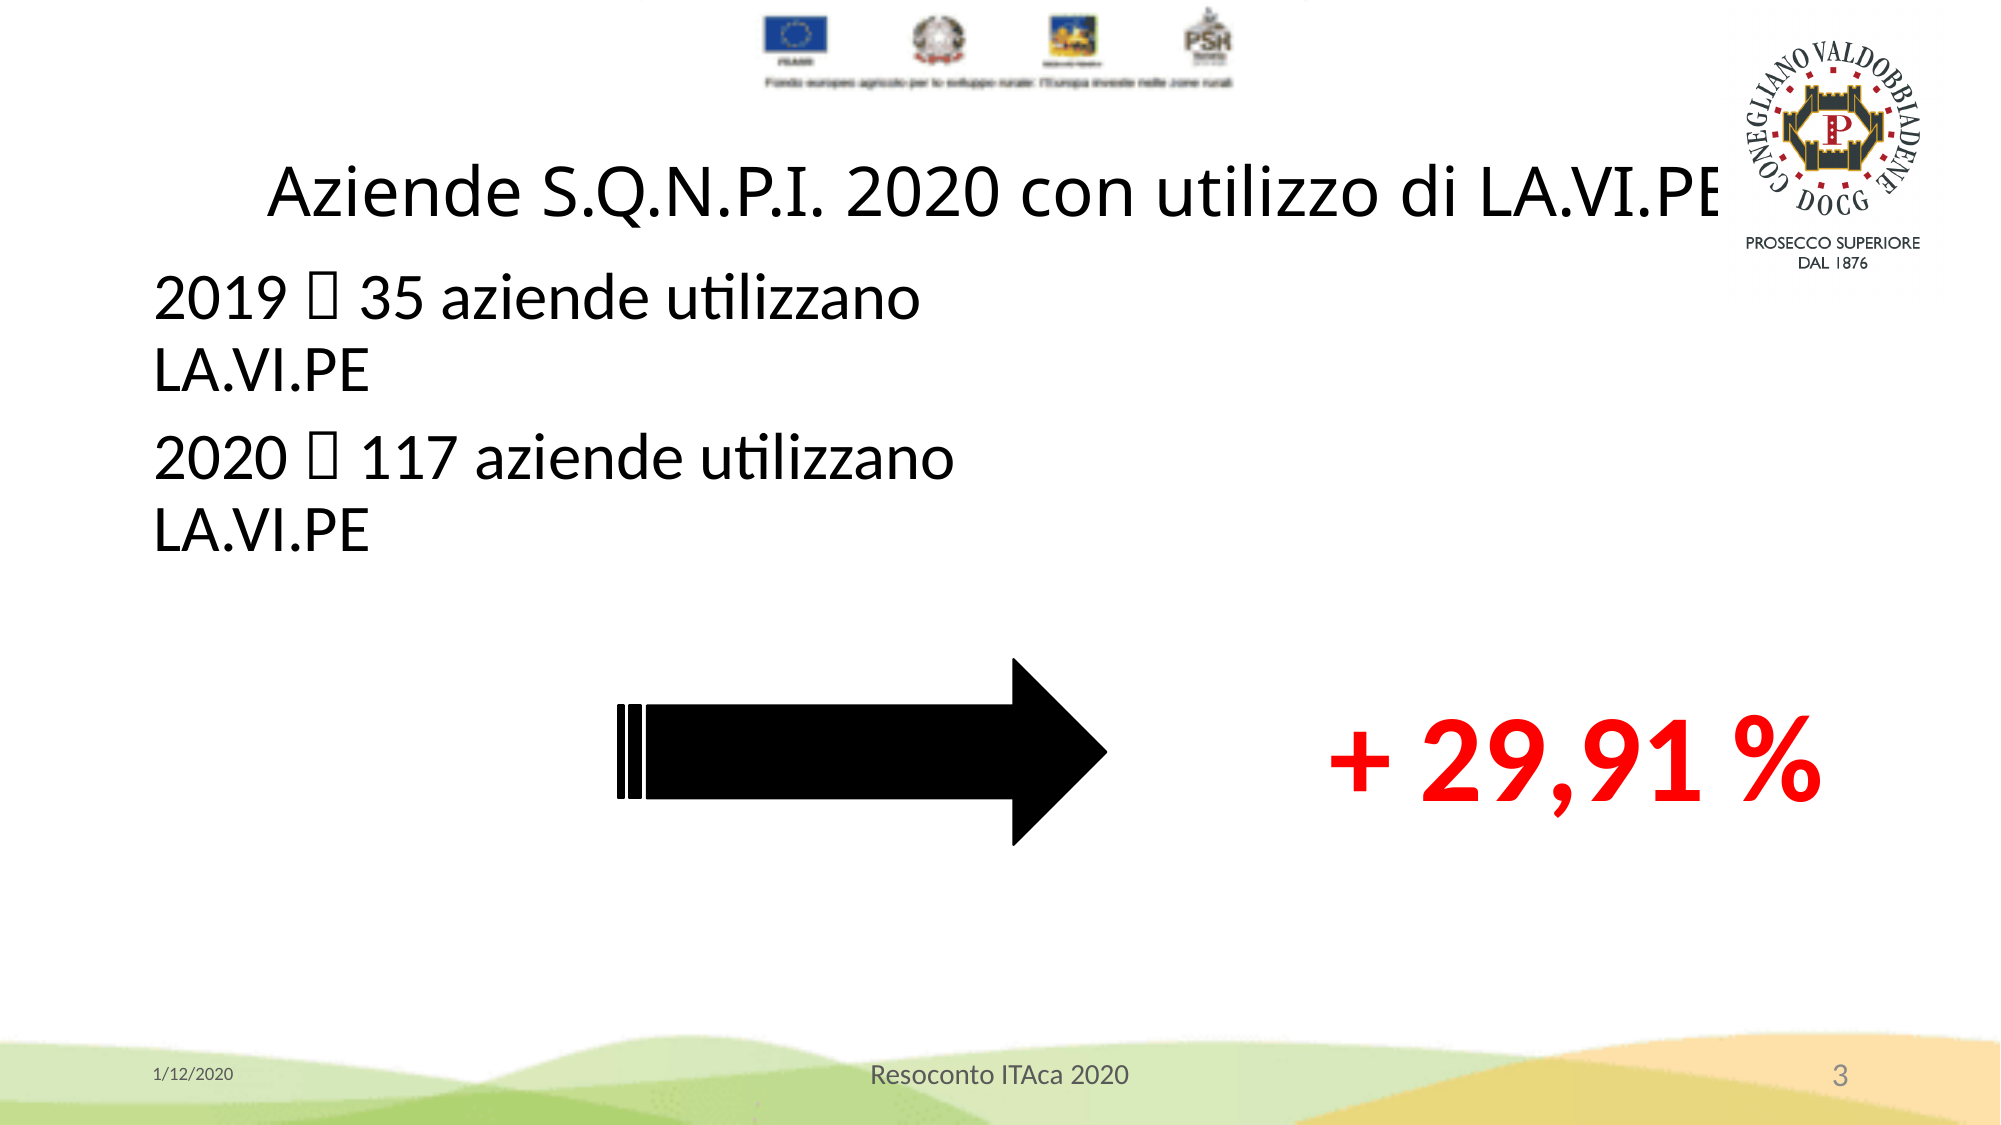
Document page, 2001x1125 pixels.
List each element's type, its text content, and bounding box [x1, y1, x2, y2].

text_box [628, 704, 642, 799]
picture [0, 0, 2001, 1125]
text_box [645, 658, 1108, 846]
text_box [617, 704, 625, 799]
footer Resoconto ITAca 2020 [662, 1042, 1338, 1103]
slide_number 3 [1413, 1042, 1864, 1103]
text_box + 29,91 % [1314, 668, 2000, 834]
list 2019  35 aziende utilizzano LA.VI.PE 2020  117 aziende utilizzano LA.VI.PE [138, 278, 988, 1016]
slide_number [137, 1042, 588, 1103]
title Aziende S.Q.N.P.I. 2020 con utilizzo di LA.VI.PE [138, 111, 1718, 278]
